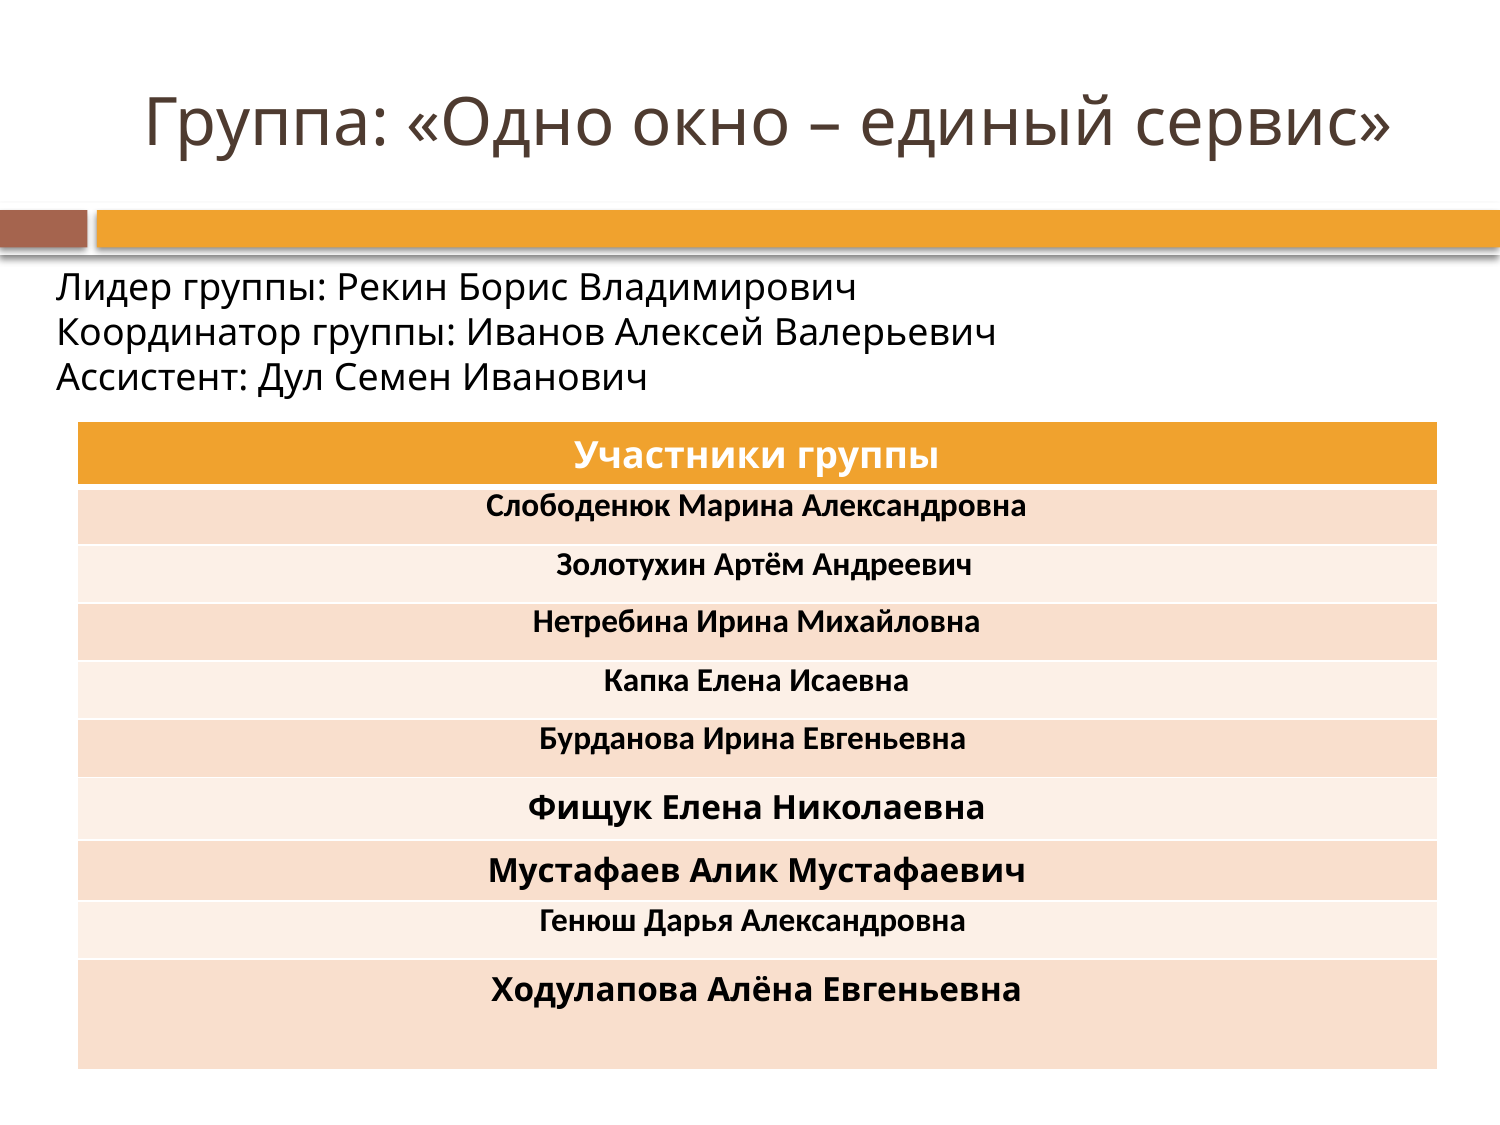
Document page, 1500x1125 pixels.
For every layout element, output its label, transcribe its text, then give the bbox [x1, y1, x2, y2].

table_cell Капка Елена Исаевна [78, 662, 1437, 718]
table_cell Слободенюк Марина Александровна [78, 490, 1437, 544]
table_cell Бурданова Ирина Евгеньевна [78, 720, 1437, 777]
list Лидер группы: Рекин Борис Владимирович Координатор группы: Иванов Алексей Валерьевич Ассистент: Дул Семен Иванович [41, 255, 1493, 409]
table_cell Мустафаев Алик Мустафаевич [78, 841, 1437, 900]
table_cell Генюш Дарья Александровна [78, 902, 1437, 958]
table_cell Ходулапова Алёна Евгеньевна [78, 960, 1437, 1069]
table_header Участники группы [78, 422, 1437, 484]
title Группа: «Одно окно – единый сервис» [100, 37, 1438, 200]
table_cell Золотухин Артём Андреевич [78, 546, 1437, 602]
table_cell Нетребина Ирина Михайловна [78, 604, 1437, 660]
table_cell Фищук Елена Николаевна [78, 778, 1437, 839]
